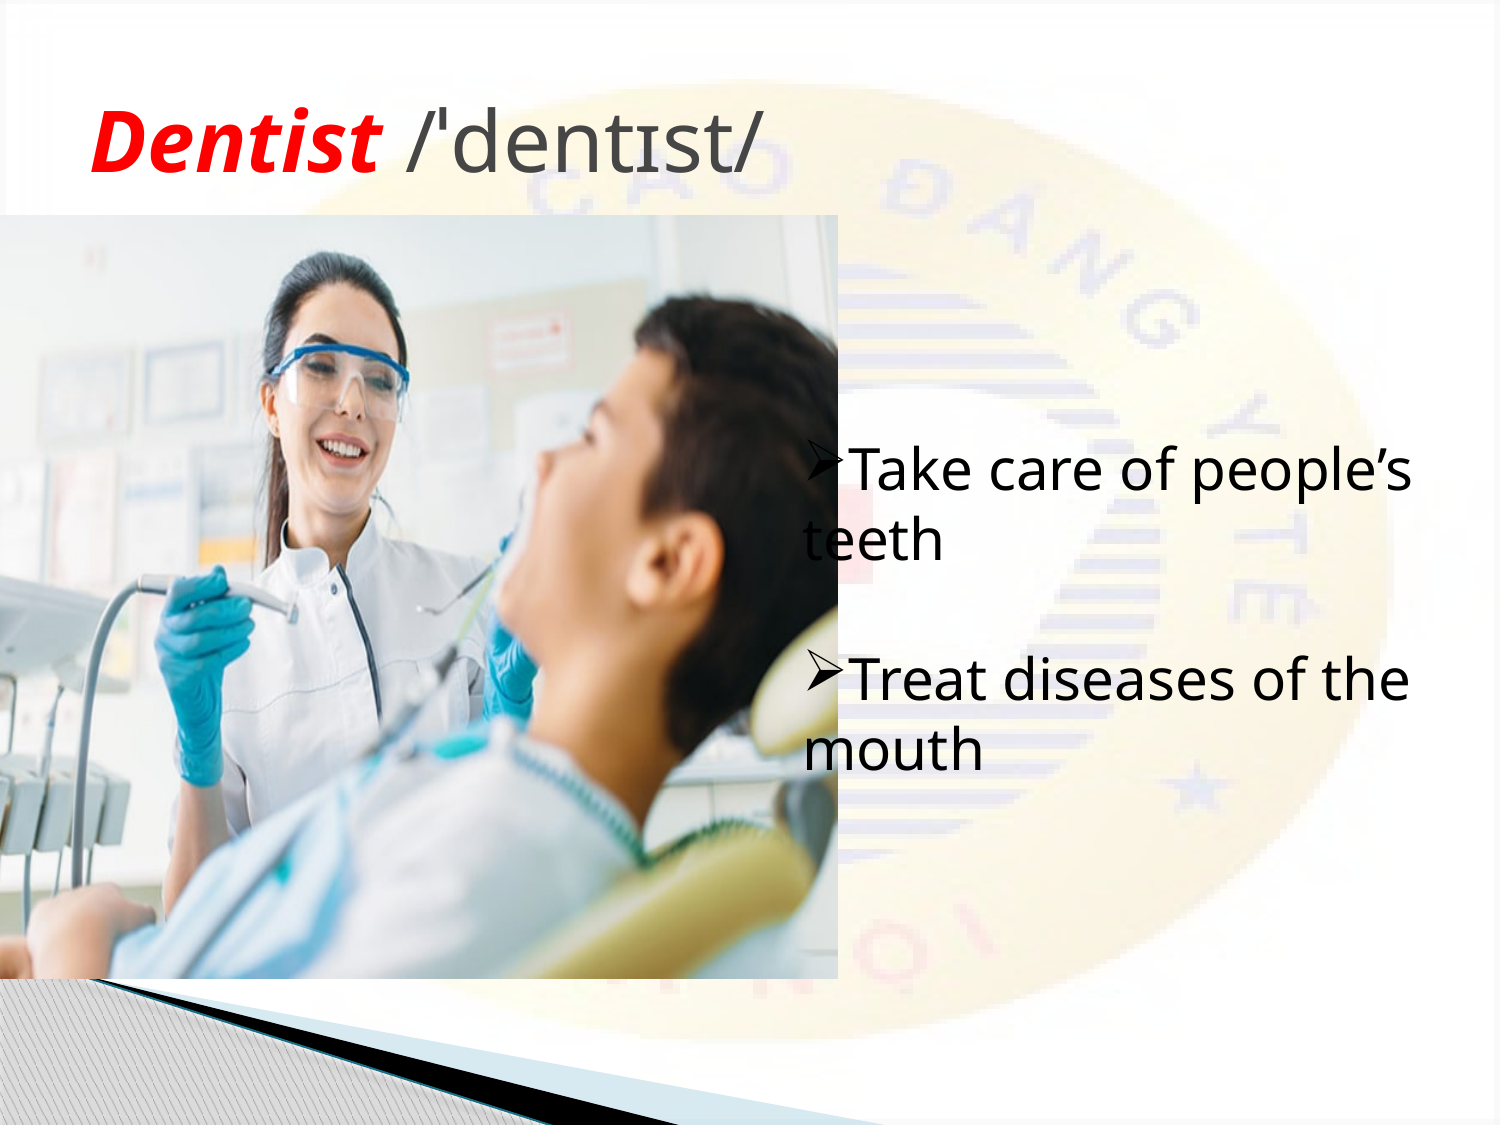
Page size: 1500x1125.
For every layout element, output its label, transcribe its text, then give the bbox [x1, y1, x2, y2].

title Dentist /ˈdentɪst/ [75, 45, 1425, 233]
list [0, 214, 838, 980]
text_box Take care of people’s teeth Treat diseases of the mouth [843, 425, 1500, 790]
